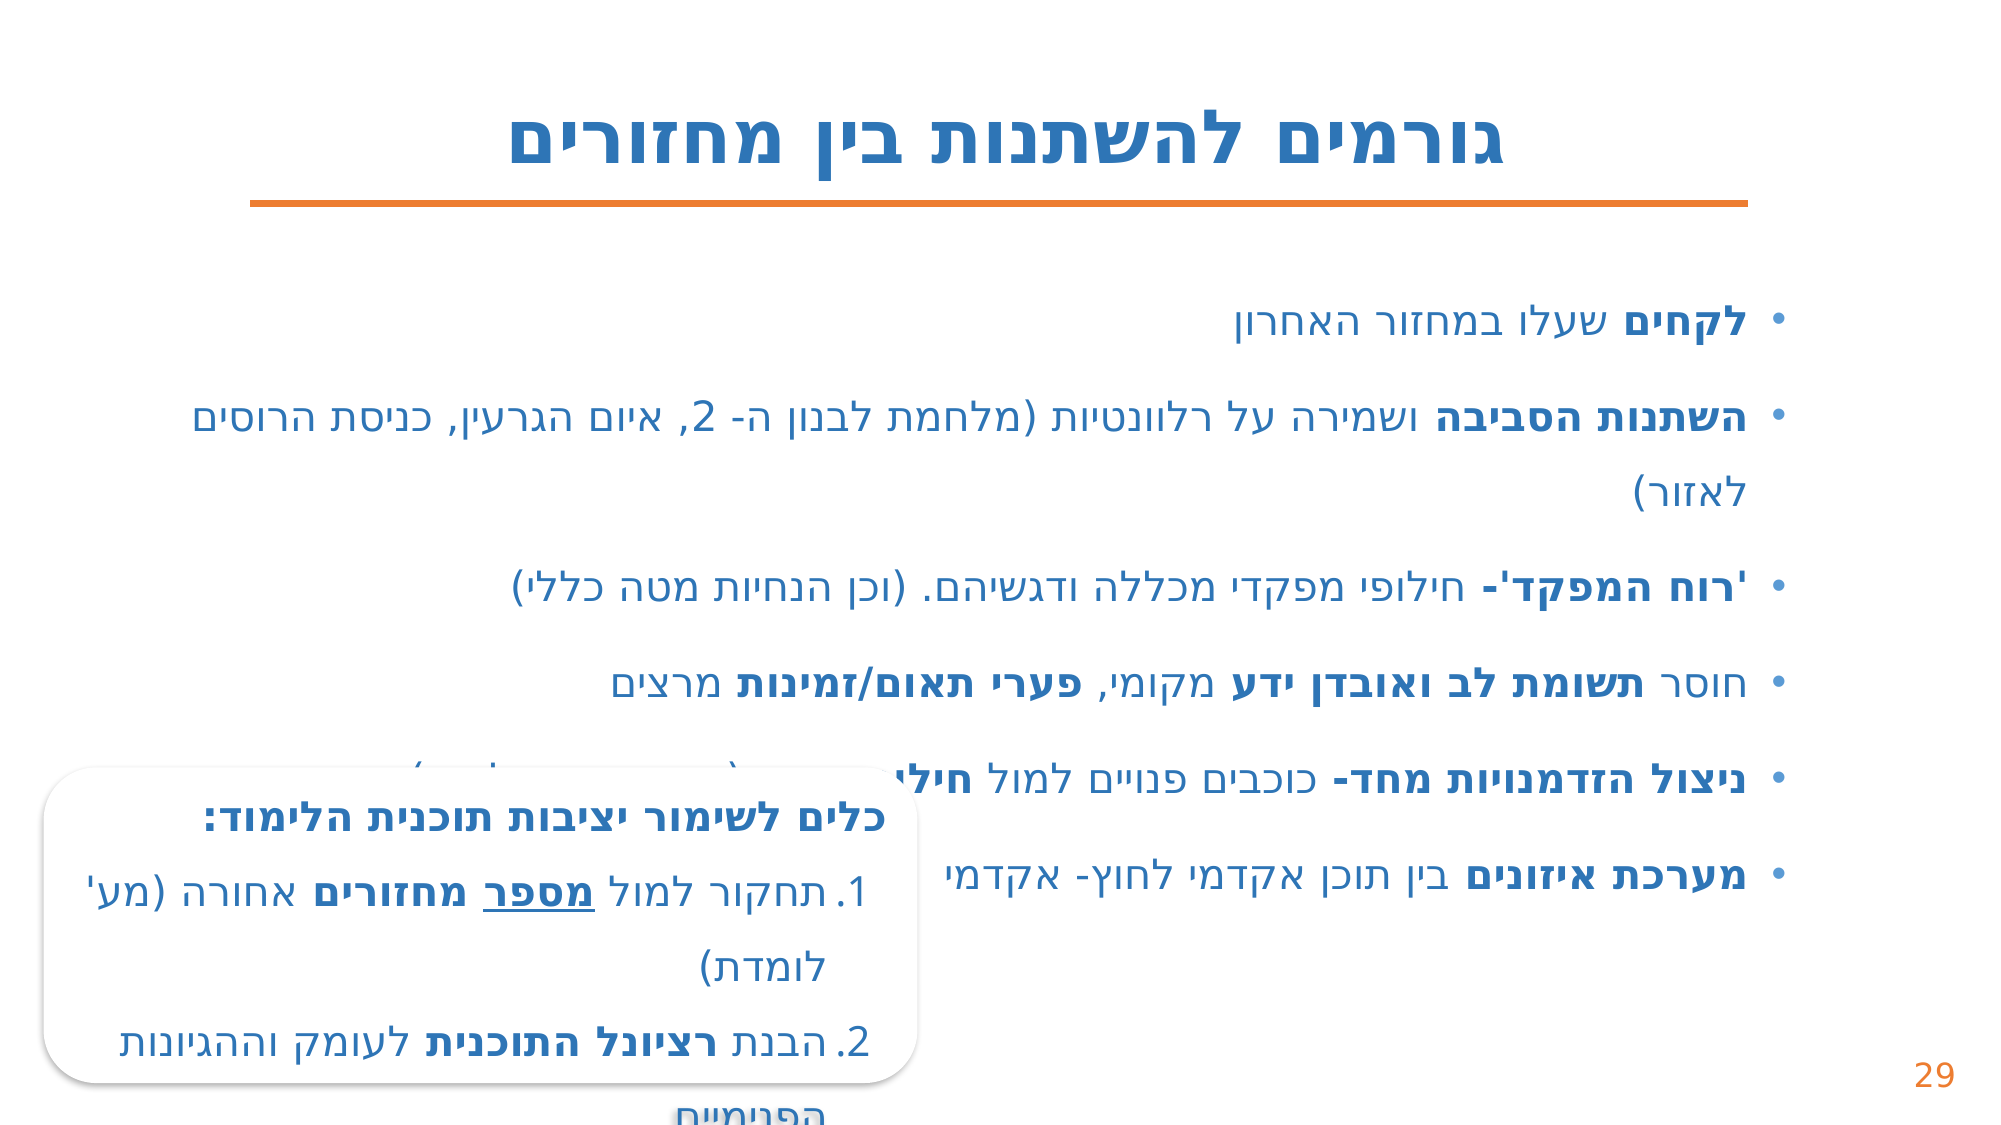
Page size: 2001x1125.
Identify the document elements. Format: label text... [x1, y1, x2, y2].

text_box כלים לשימור יציבות תוכנית הלימוד: תחקור למול מספר מחזורים אחורה (מע' לומדת) הבנת רציונל התוכנית לעומק וההגיונות הפנימיים מוקדי ידע במב"ל והיוועצות בשותף האקדמי [42, 766, 919, 1085]
list לקחים שעלו במחזור האחרון השתנות הסביבה ושמירה על רלוונטיות (מלחמת לבנון ה- 2, איום הגרעין, כניסת הרוסים לאזור) 'רוח המפקד'- חילופי מפקדי מכללה ודגשיהם. (וכן הנחיות מטה כללי) חוסר תשומת לב ואובדן ידע מקומי, פערי תאום/זמינות מרצים ניצול הזדמנויות מחד- כוכבים פנויים למול חילופי גברי (מרצים שנס ליחם) מערכת איזונים בין תוכן אקדמי לחוץ- אקדמי [116, 261, 1802, 975]
title גורמים להשתנות בין מחזורים [143, 30, 1869, 248]
